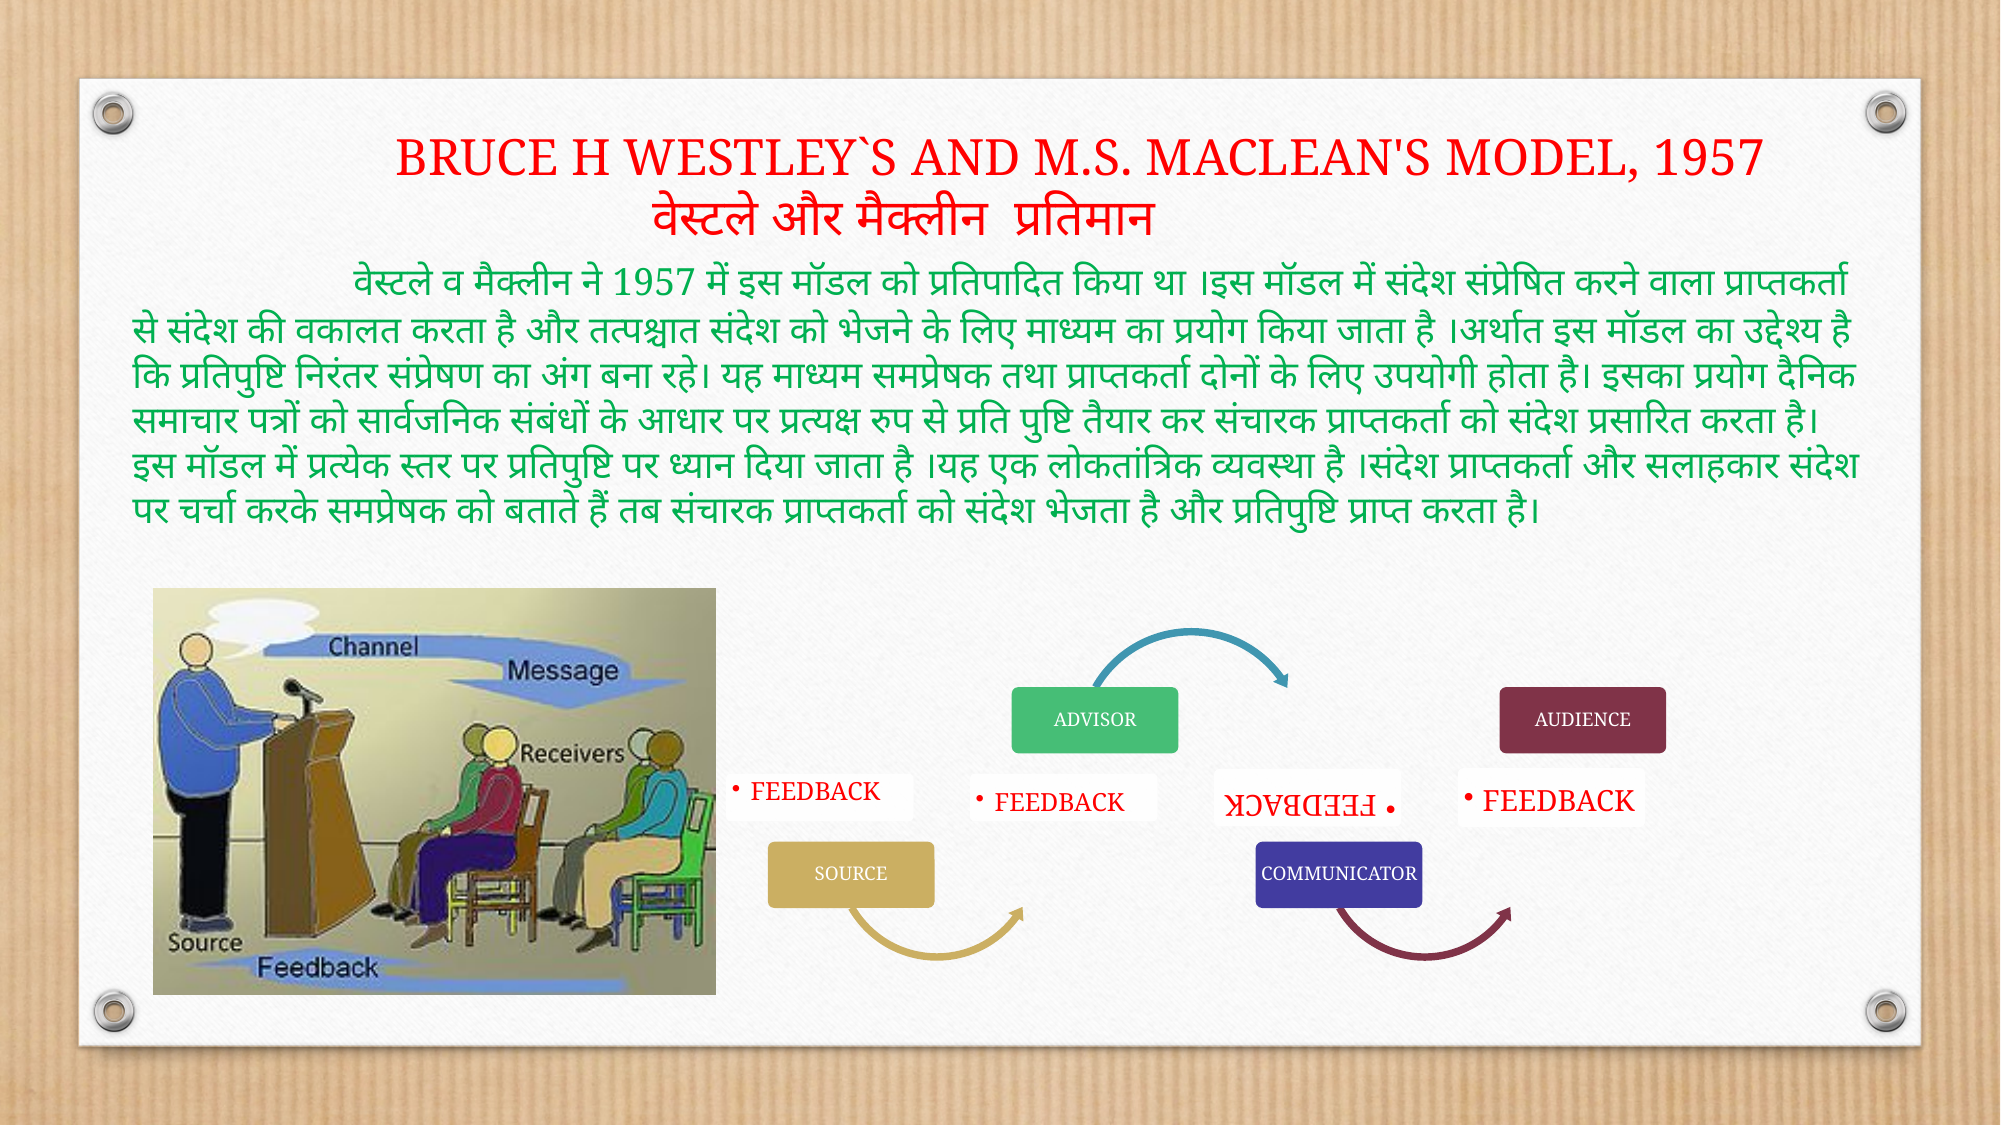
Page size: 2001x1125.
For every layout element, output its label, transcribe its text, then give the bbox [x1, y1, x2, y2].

text_box BRUCE H WESTLEY`S AND M.S. MACLEAN'S MODEL, 1957 वेस्टले और मैक्लीन प्रतिमान वेस्टले व मैक्लीन ने 1957 में इस मॉडल को प्रतिपादित किया था ।इस मॉडल में संदेश संप्रेषित करने वाला प्राप्तकर्ता से संदेश की वकालत करता है और तत्पश्चात संदेश को भेजने के लिए माध्यम का प्रयोग किया जाता है ।अर्थात इस मॉडल का उद्देश्य है कि प्रतिपुष्टि निरंतर संप्रेषण का अंग बना रहे। यह माध्यम समप्रेषक तथा प्राप्तकर्ता दोनों के लिए उपयोगी होता है। इसका प्रयोग दैनिक समाचार पत्रों को सार्वजनिक संबंधों के आधार पर प्रत्यक्ष रुप से प्रति पुष्टि तैयार कर संचारक प्राप्तकर्ता को संदेश प्रसारित करता है। इस मॉडल में प्रत्येक स्तर पर प्रतिपुष्टि पर ध्यान दिया जाता है ।यह एक लोकतांत्रिक व्यवस्था है ।संदेश प्राप्तकर्ता और सलाहकार संदेश पर चर्चा करके समप्रेषक को बताते हैं तब संचारक प्राप्तकर्ता को संदेश भेजता है और प्रतिपुष्टि प्राप्त करता है। [117, 118, 1883, 539]
picture [0, 0, 2001, 1125]
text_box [725, 587, 1667, 1008]
